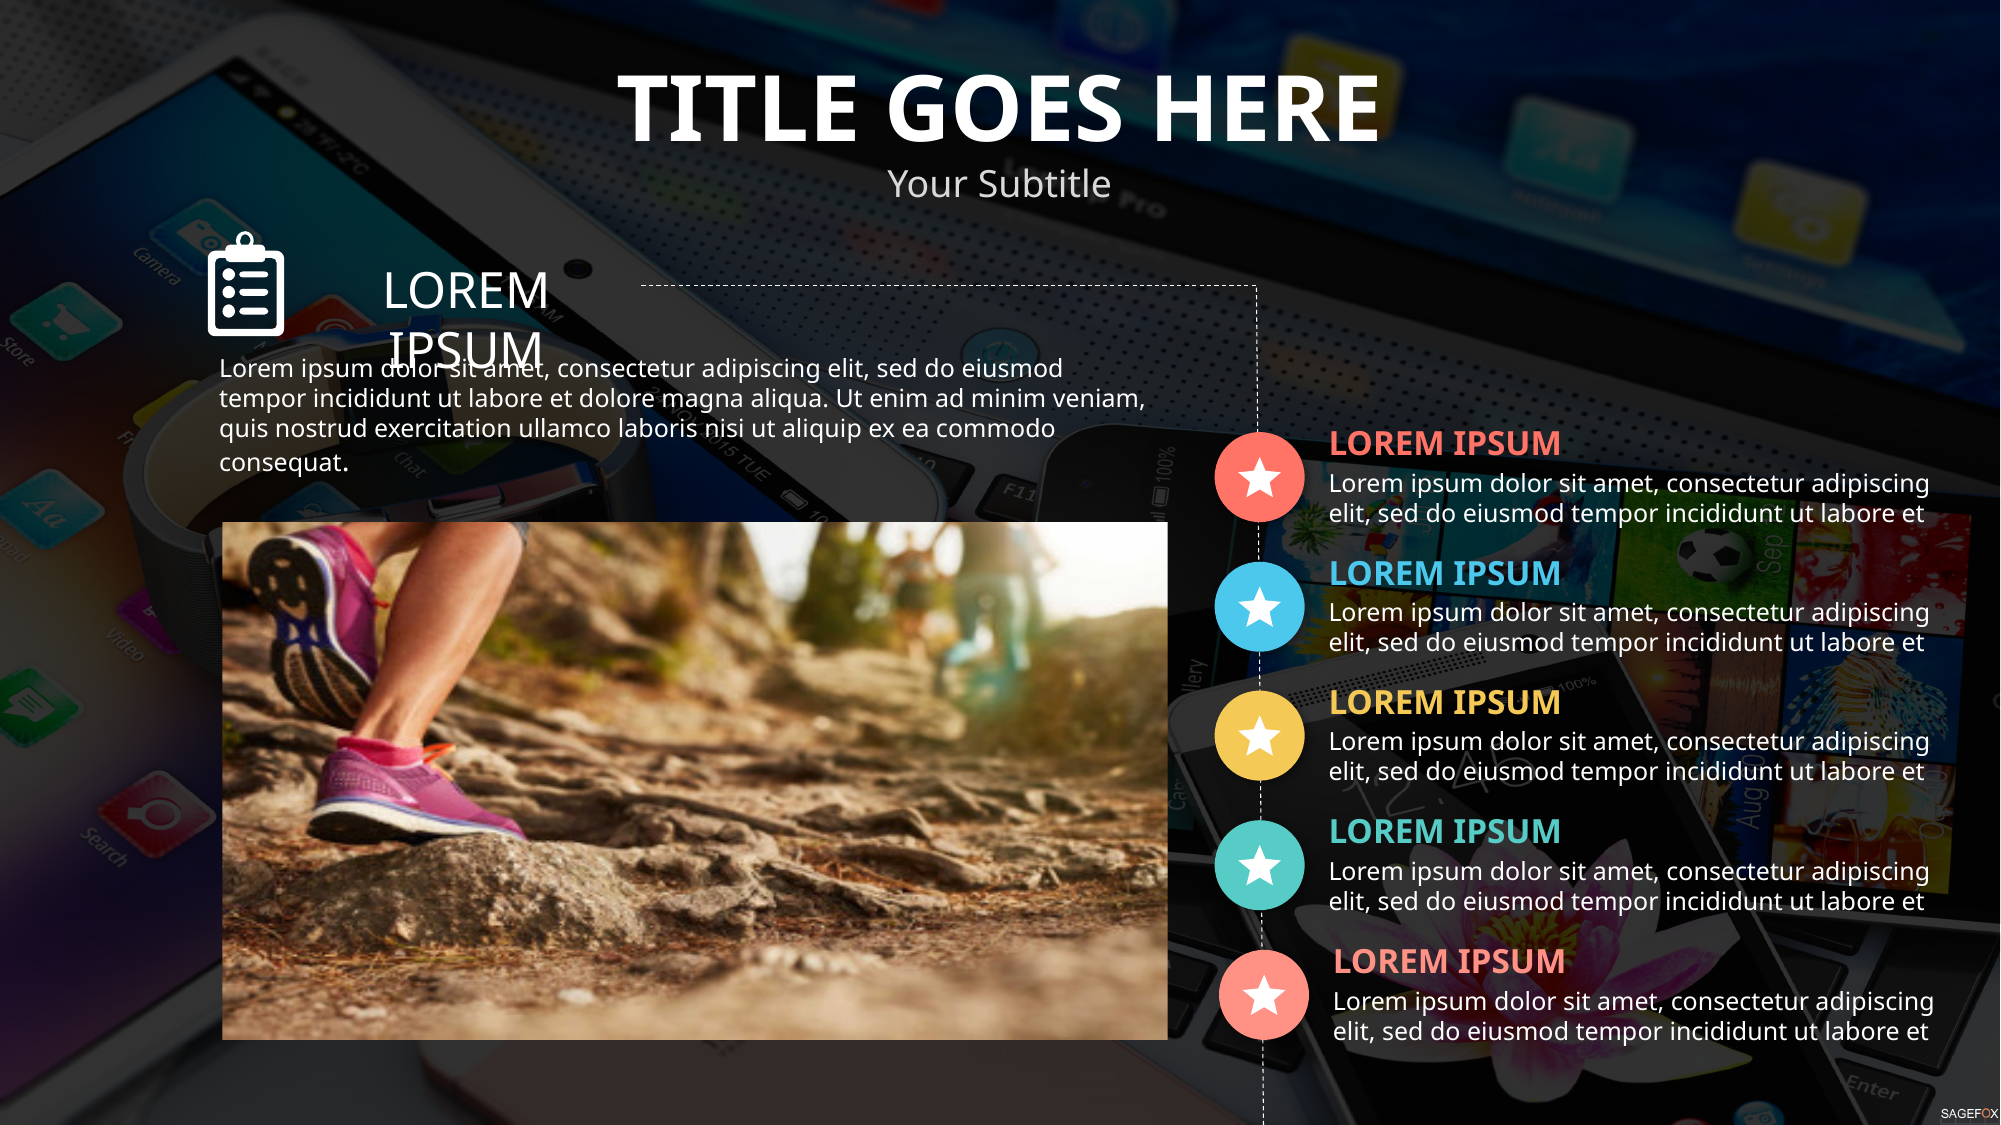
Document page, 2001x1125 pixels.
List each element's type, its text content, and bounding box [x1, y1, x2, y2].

text_box Lorem ipsum dolor sit amet, consectetur adipiscing elit, sed do eiusmod tempor incididunt ut labore et dolore magna aliqua. Ut enim ad minim veniam, quis nostrud exercitation ullamco laboris nisi ut aliquip ex ea commodo consequat. [204, 344, 1168, 485]
text_box LOREM IPSUM [292, 250, 642, 344]
text_box [221, 521, 1169, 1041]
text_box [1256, 911, 1264, 949]
text_box LOREM IPSUM Lorem ipsum dolor sit amet, consectetur adipiscing elit, sed do eiusmod tempor incididunt ut labore et [1322, 935, 1958, 1050]
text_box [1214, 690, 1305, 781]
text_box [1256, 781, 1264, 820]
text_box LOREM IPSUM Lorem ipsum dolor sit amet, consectetur adipiscing elit, sed do eiusmod tempor incididunt ut labore et [1318, 805, 1953, 921]
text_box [1214, 820, 1305, 911]
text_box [1214, 561, 1305, 652]
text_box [207, 231, 285, 337]
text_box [1256, 287, 1264, 432]
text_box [1256, 523, 1264, 561]
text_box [1218, 949, 1309, 1040]
text_box LOREM IPSUM Lorem ipsum dolor sit amet, consectetur adipiscing elit, sed do eiusmod tempor incididunt ut labore et [1318, 417, 1953, 533]
text_box LOREM IPSUM Lorem ipsum dolor sit amet, consectetur adipiscing elit, sed do eiusmod tempor incididunt ut labore et [1318, 546, 1953, 662]
picture [0, 0, 2001, 1125]
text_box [1256, 1040, 1264, 1125]
text_box LOREM IPSUM Lorem ipsum dolor sit amet, consectetur adipiscing elit, sed do eiusmod tempor incididunt ut labore et [1318, 675, 1953, 791]
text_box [1256, 652, 1264, 690]
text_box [1214, 432, 1305, 523]
text_box TITLE GOES HERE Your Subtitle [548, 42, 1452, 212]
